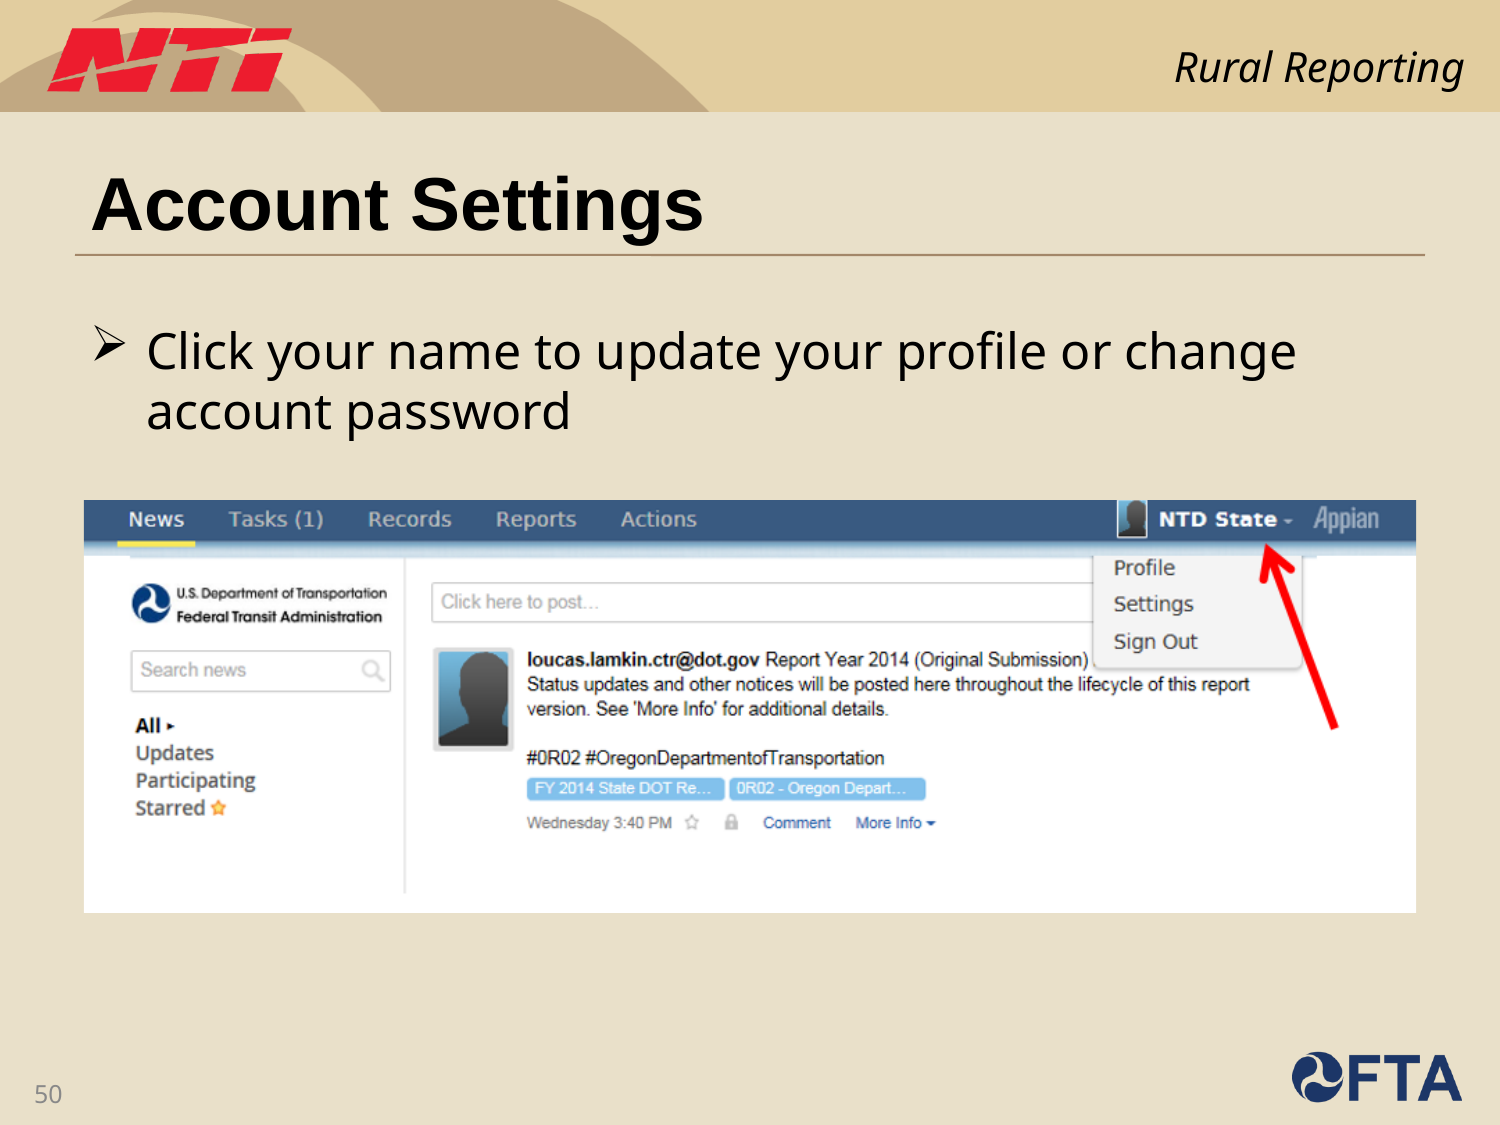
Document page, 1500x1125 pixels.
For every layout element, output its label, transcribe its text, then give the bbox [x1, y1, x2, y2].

picture [83, 499, 1417, 913]
list Click your name to update your profile or change account password [75, 311, 1425, 1011]
picture [1292, 1046, 1462, 1124]
picture [0, 0, 1500, 112]
title Account Settings [75, 132, 1425, 268]
slide_number 50 [0, 1065, 78, 1125]
